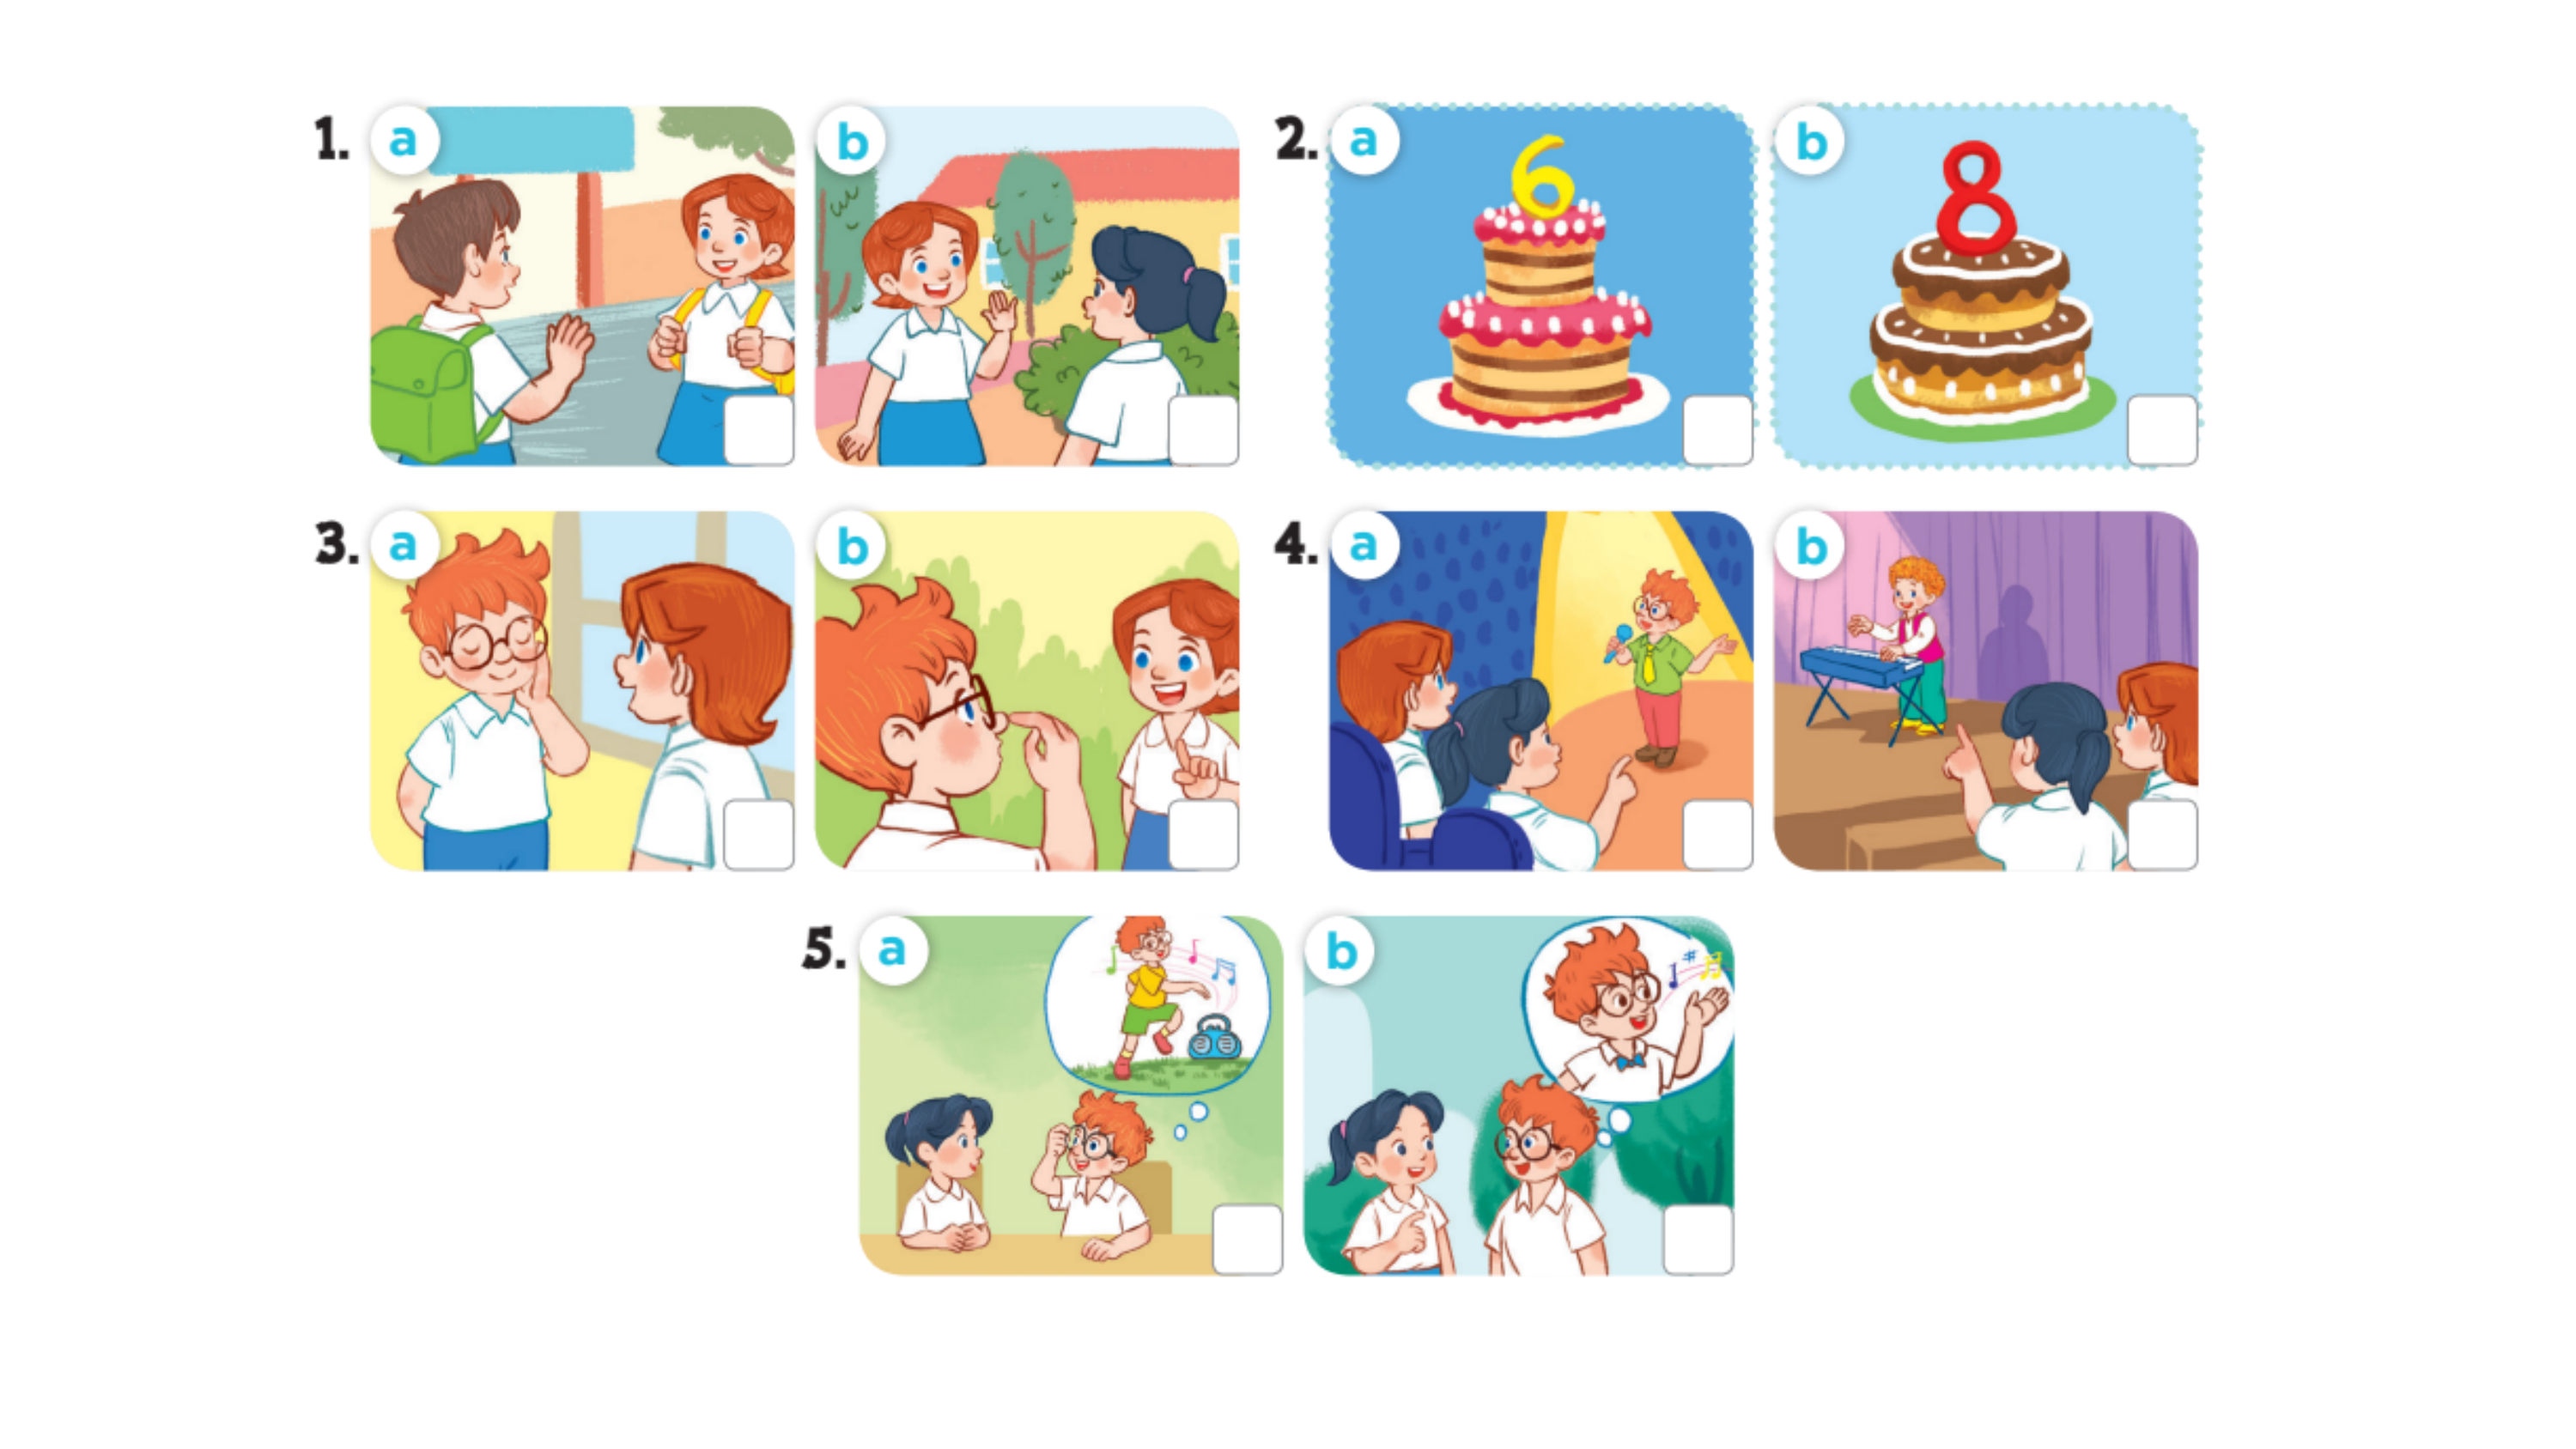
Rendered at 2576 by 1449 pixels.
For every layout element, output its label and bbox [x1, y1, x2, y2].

picture [289, 80, 2227, 1288]
